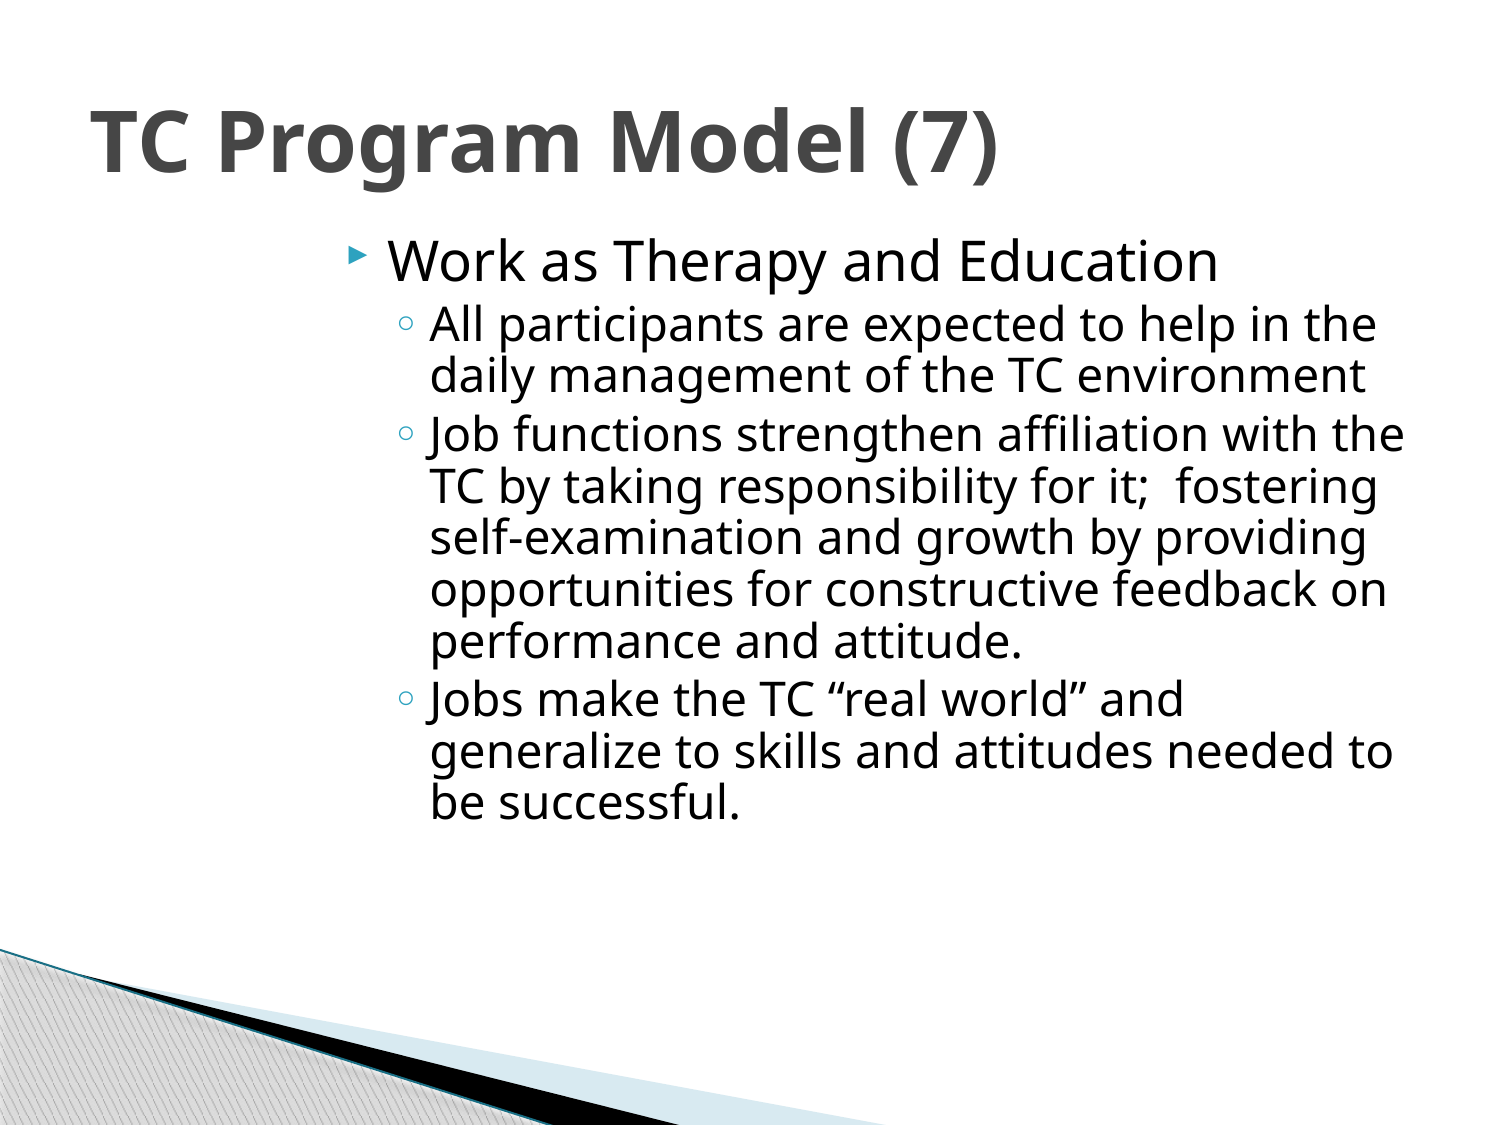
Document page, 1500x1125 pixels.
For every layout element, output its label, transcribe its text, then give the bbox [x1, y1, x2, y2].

title TC Program Model (7) [75, 45, 1425, 233]
list Work as Therapy and Education All participants are expected to help in the daily management of the TC environment Job functions strengthen affiliation with the TC by taking responsibility for it; fostering self-examination and growth by providing opportunities for constructive feedback on performance and attitude. Jobs make the TC “real world” and generalize to skills and attitudes needed to be successful. [312, 224, 1440, 745]
